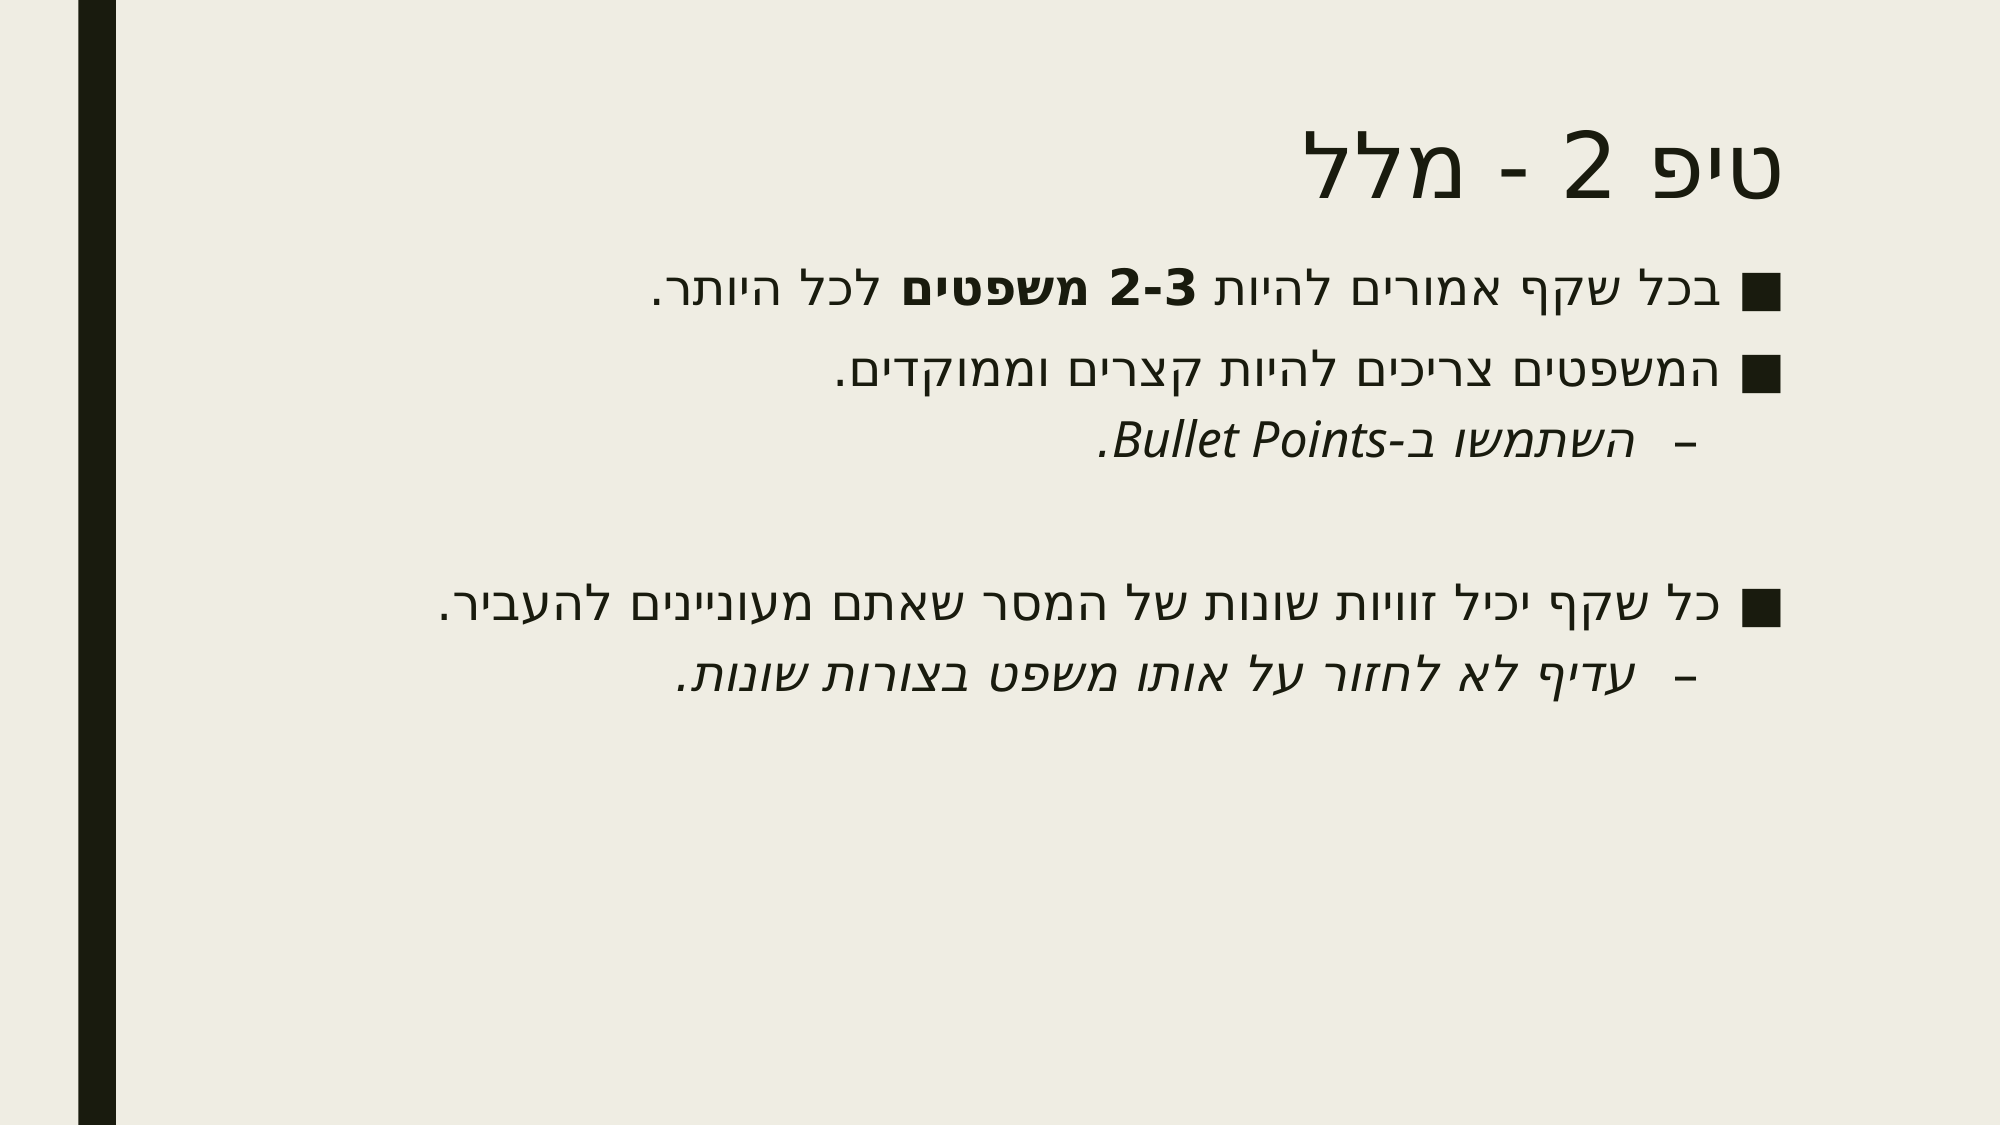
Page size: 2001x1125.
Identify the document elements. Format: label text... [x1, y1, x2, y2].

list בכל שקף אמורים להיות 2-3 משפטים לכל היותר. המשפטים צריכים להיות קצרים וממוקדים. השתמשו ב-Bullet Points. כל שקף יכיל זוויות שונות של המסר שאתם מעוניינים להעביר. עדיף לא לחזור על אותו משפט בצורות שונות. [225, 252, 1800, 963]
title טיפ 2 - מלל [225, 112, 1800, 237]
